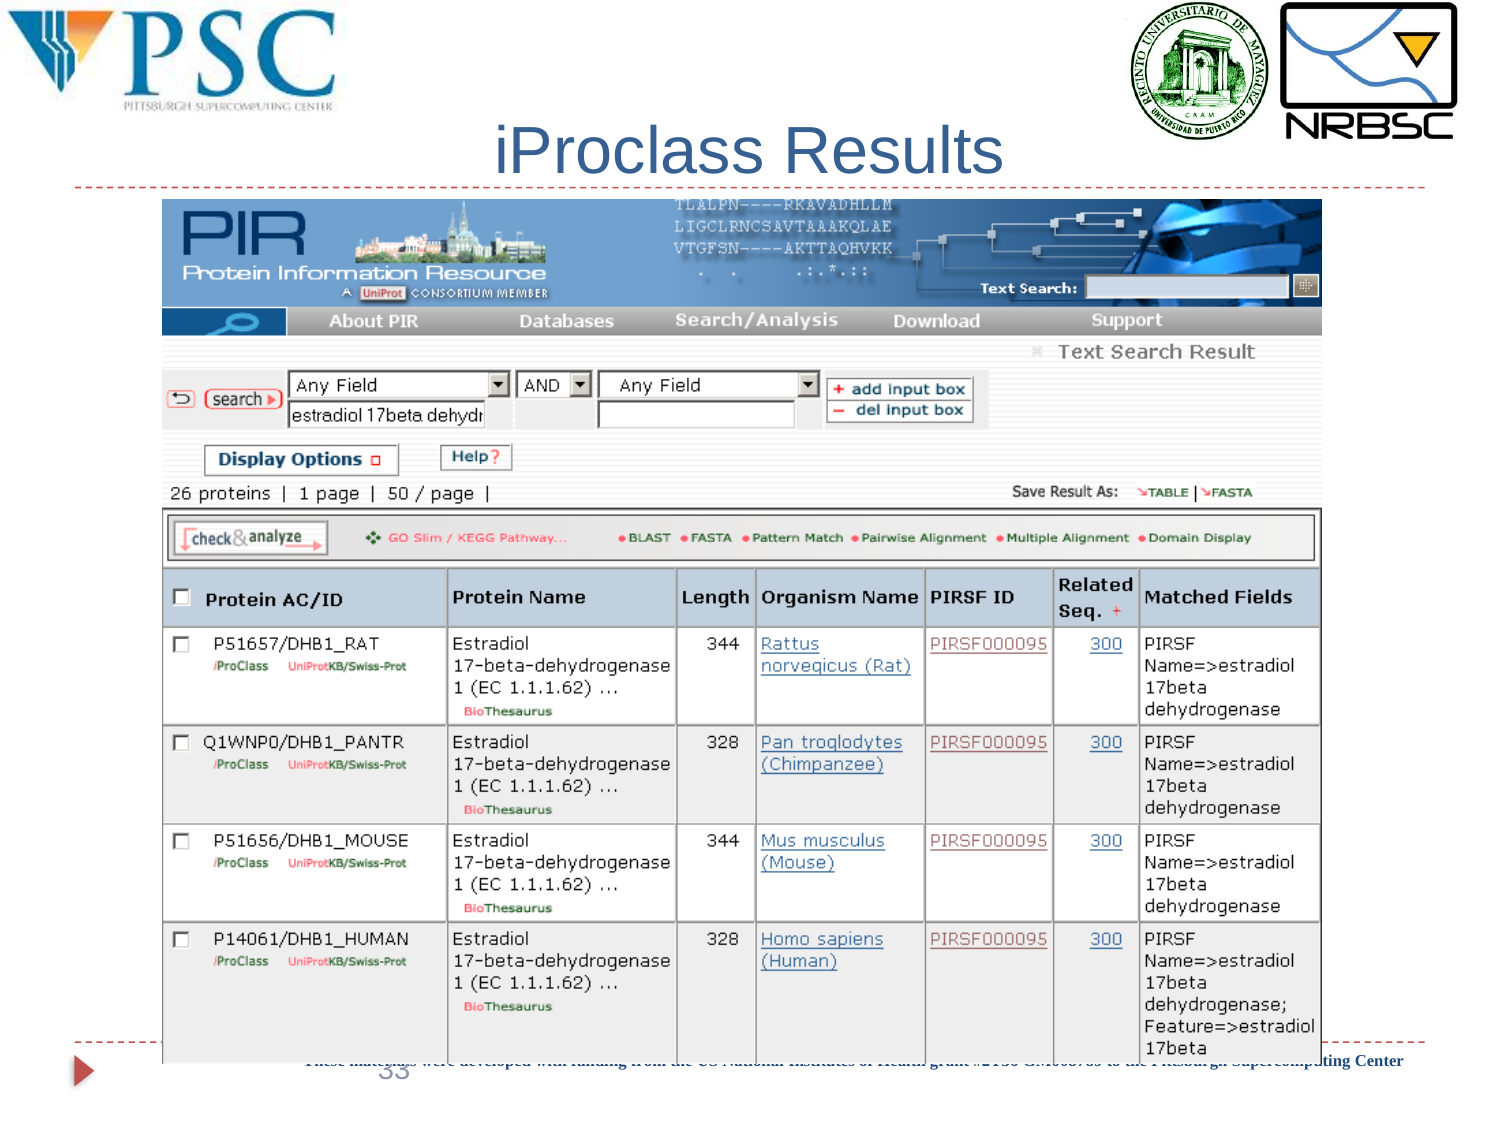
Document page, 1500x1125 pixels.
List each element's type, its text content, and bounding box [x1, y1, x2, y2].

slide_number 33 [100, 1042, 426, 1103]
footer These materials were developed with funding from the US National Institutes of Health grant #2T36 GM008789 to the Pittsburgh Supercomputing Center [426, 1042, 1421, 1103]
picture [0, 0, 347, 127]
picture [162, 199, 1322, 1064]
title iProclass Results [75, 99, 1425, 200]
picture [1125, 0, 1463, 145]
